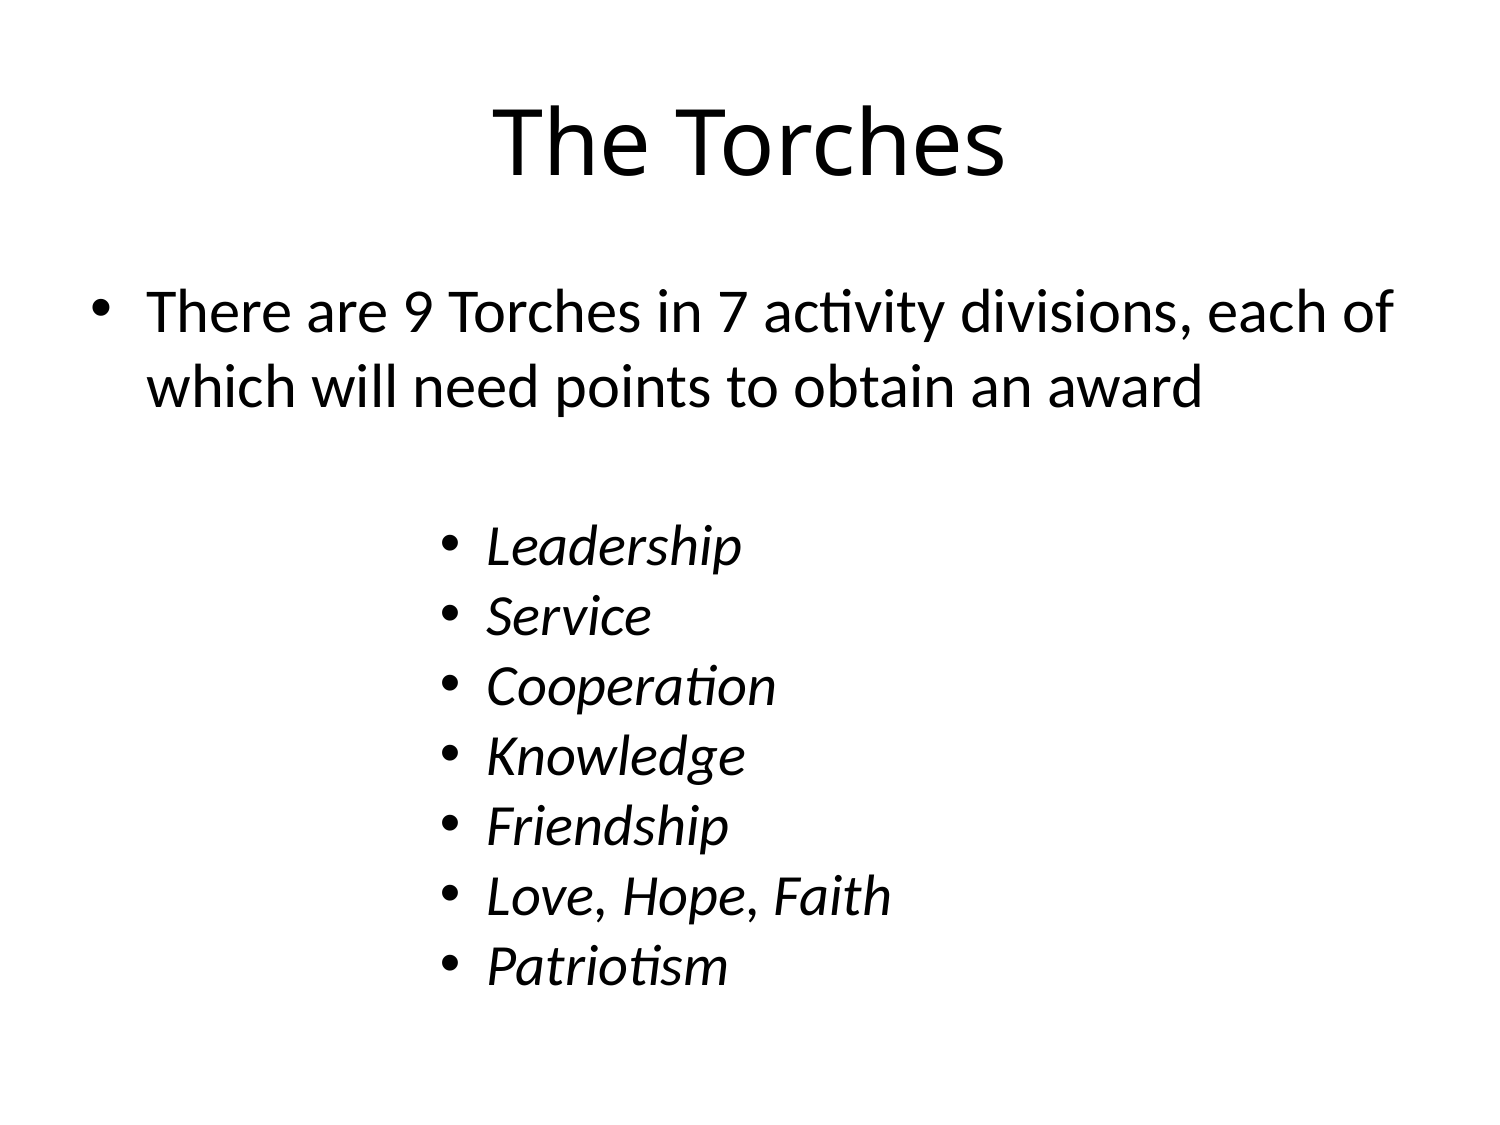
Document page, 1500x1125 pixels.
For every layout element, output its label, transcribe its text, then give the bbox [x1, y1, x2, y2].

title The Torches [75, 45, 1425, 233]
text_box Leadership Service Cooperation Knowledge Friendship Love, Hope, Faith Patriotism [425, 500, 1500, 1005]
list There are 9 Torches in 7 activity divisions, each of which will need points to obtain an award [75, 262, 1425, 1005]
